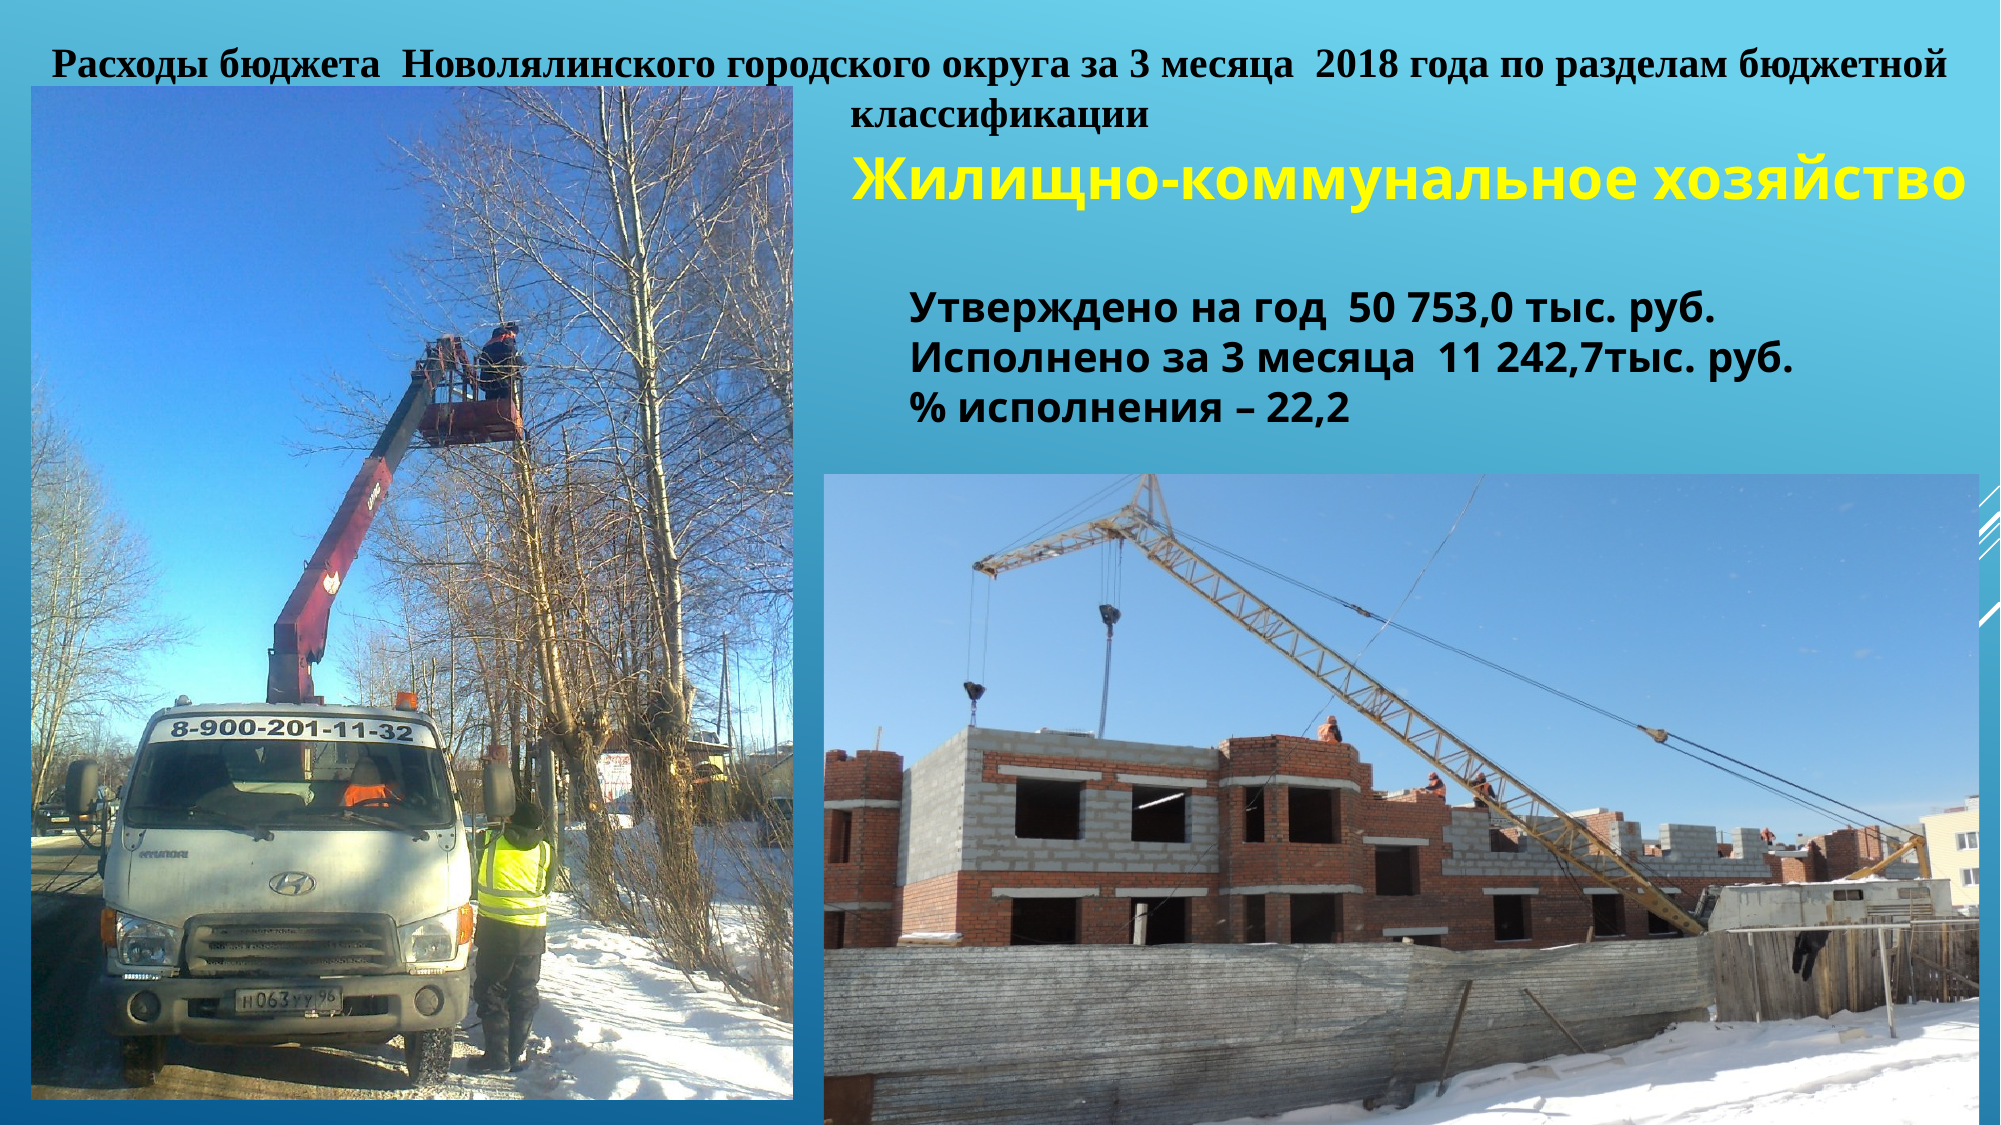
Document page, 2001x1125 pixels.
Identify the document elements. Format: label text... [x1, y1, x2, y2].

text_box Расходы бюджета Новолялинского городского округа за 3 месяца 2018 года по разделам бюджетной классификации [0, 28, 2000, 144]
picture [823, 474, 1980, 1125]
picture [31, 86, 793, 1101]
text_box Жилищно-коммунальное хозяйство Утверждено на год 50 753,0 тыс. руб. Исполнено за 3 месяца 11 242,7тыс. руб. % исполнения – 22,2 [820, 133, 2000, 439]
